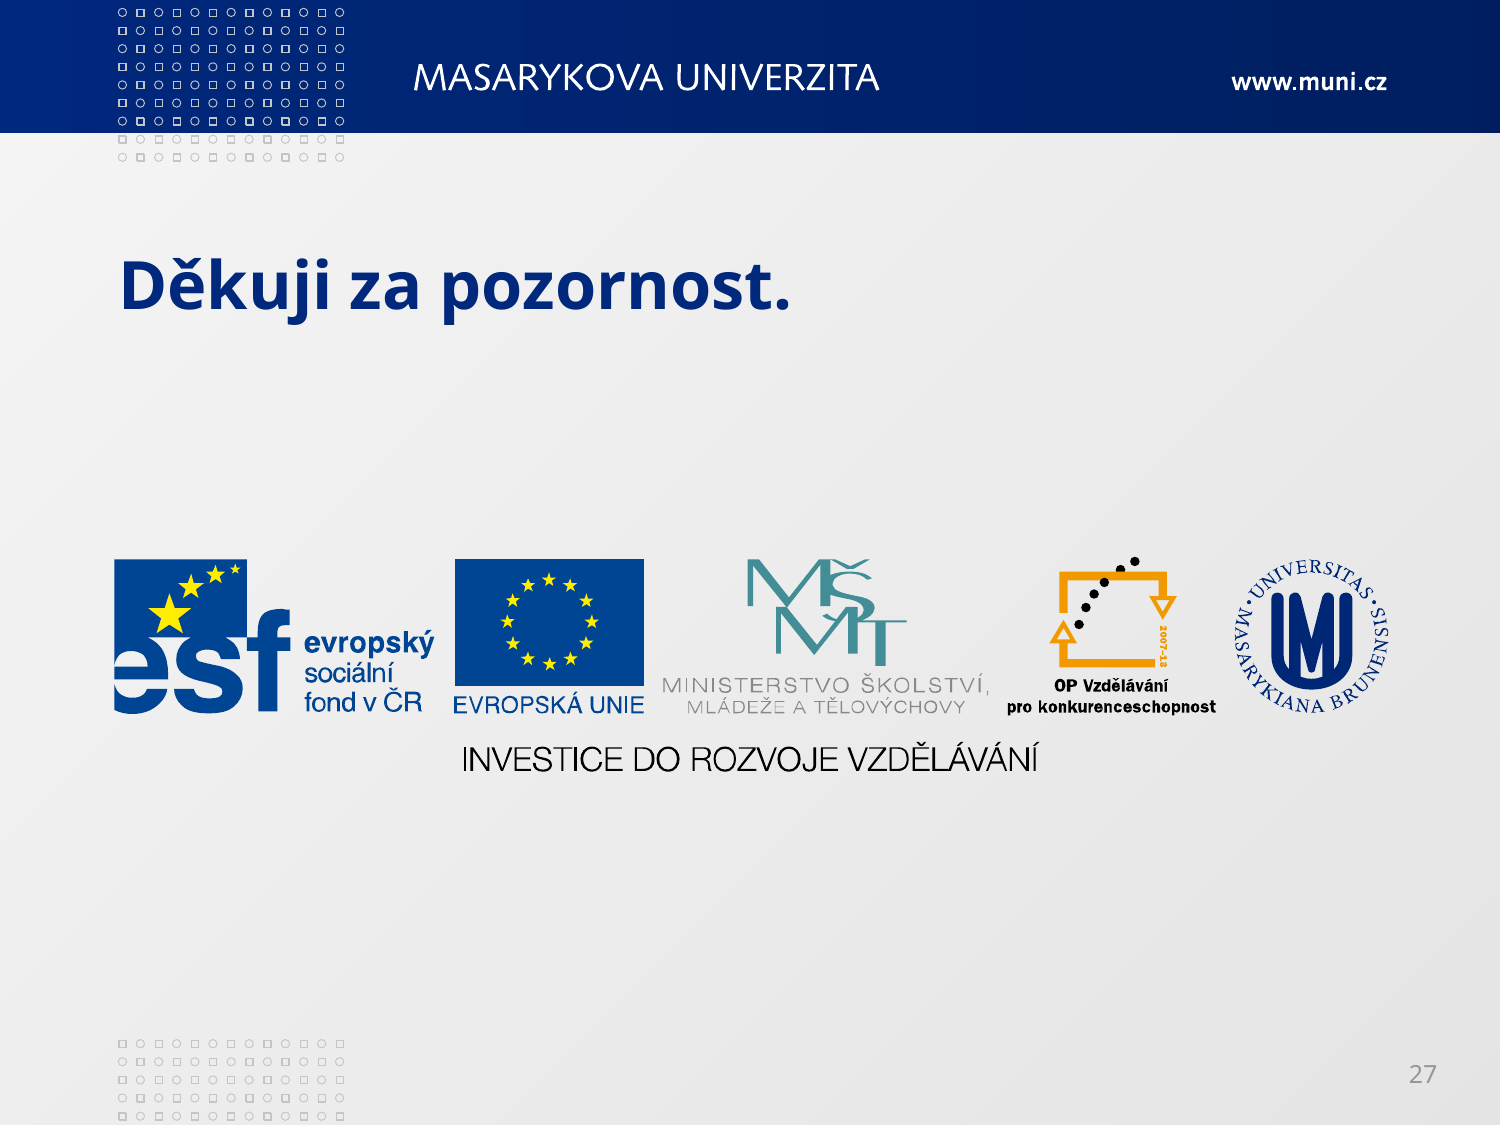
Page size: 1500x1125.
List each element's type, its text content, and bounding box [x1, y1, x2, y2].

list Děkuji za pozornost. [118, 184, 1469, 323]
text_box 27 [1124, 1024, 1438, 1100]
